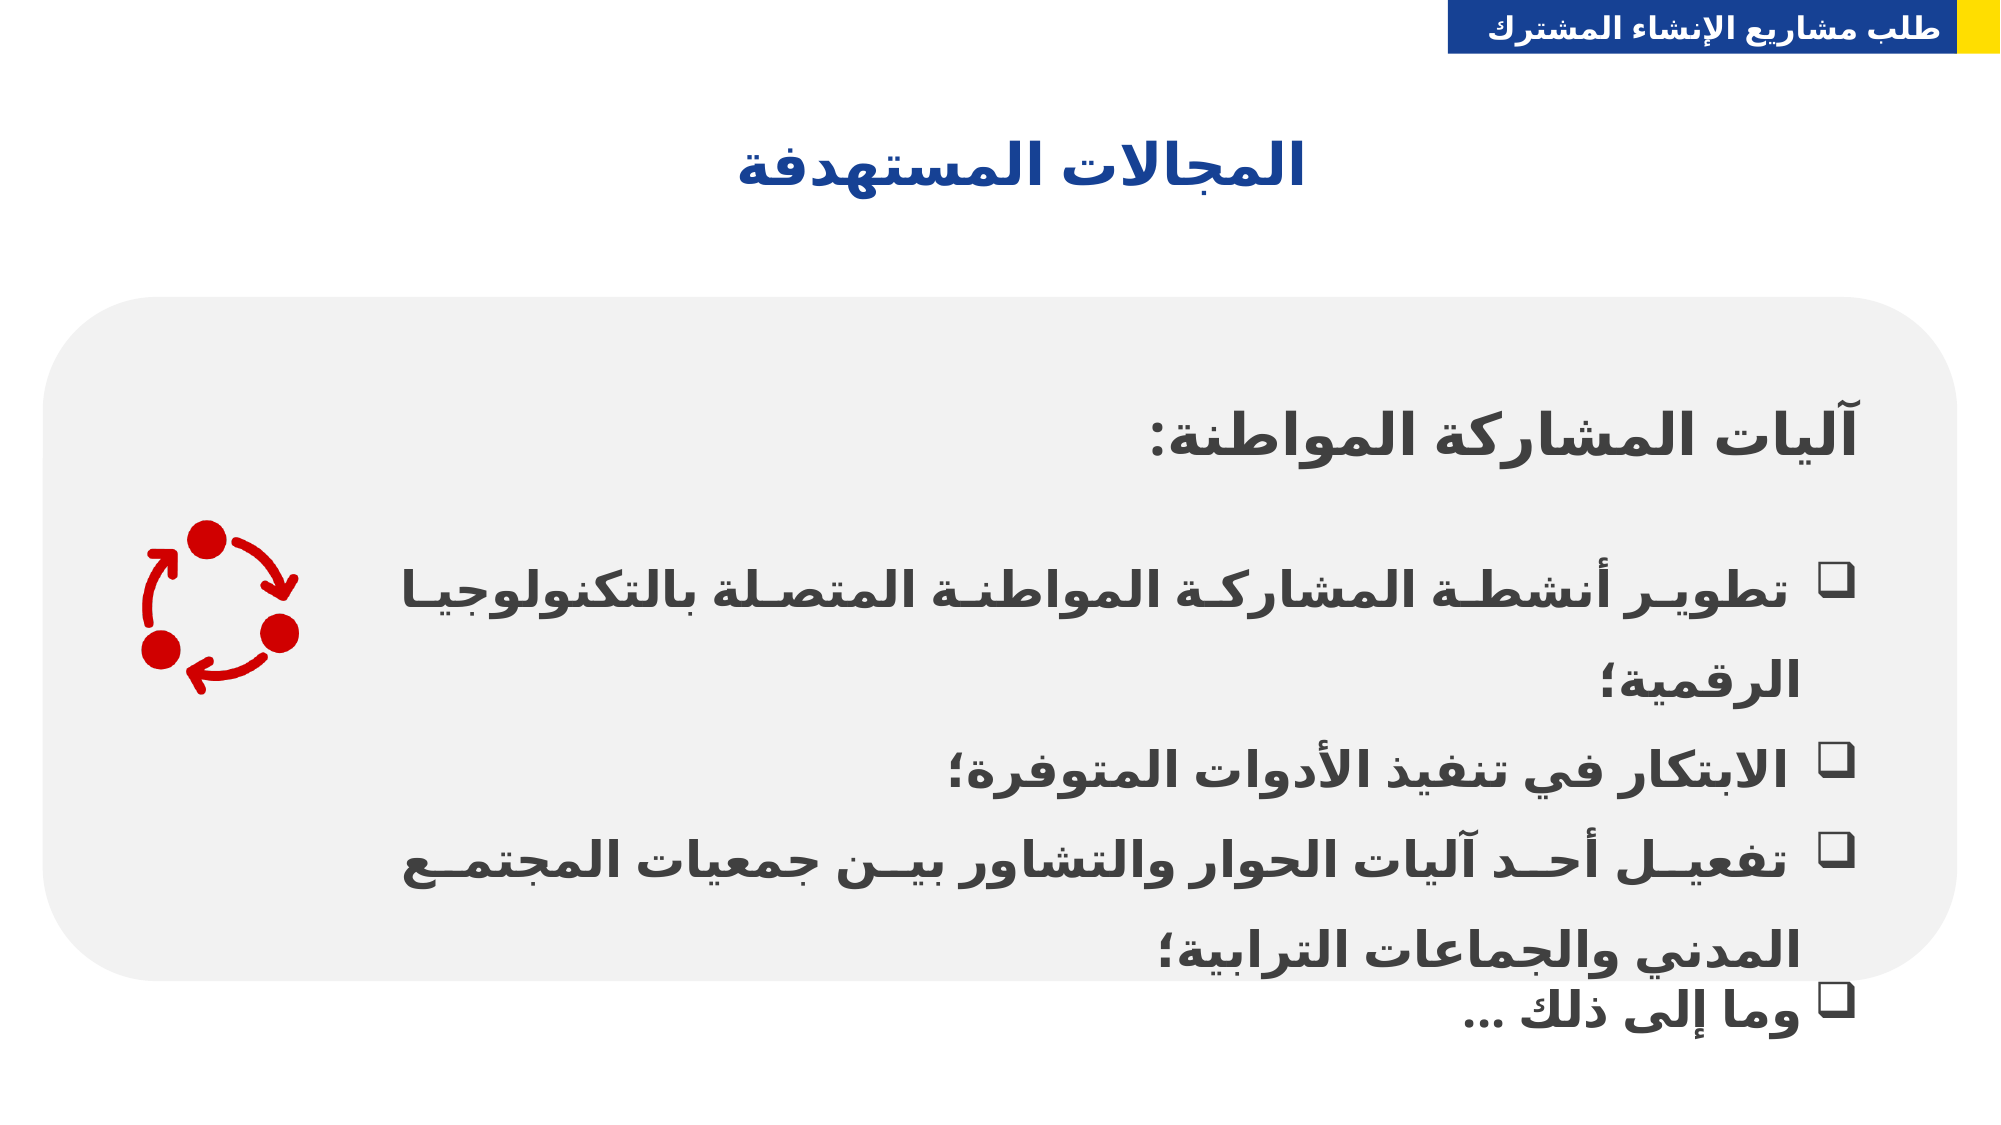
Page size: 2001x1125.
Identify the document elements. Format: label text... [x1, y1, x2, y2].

text_box آليات المشاركة المواطنة: تطوير أنشطة المشاركة المواطنة المتصلة بالتكنولوجيا الرقمية؛ الابتكار في تنفيذ الأدوات المتوفرة؛ تفعيل أحد آليات الحوار والتشاور بين جمعيات المجتمع المدني والجماعات الترابية؛ وما إلى ذلك ... [386, 389, 1874, 1045]
text_box المجالات المستهدفة [712, 119, 1331, 205]
picture [97, 489, 332, 724]
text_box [1447, 0, 2000, 54]
text_box [41, 295, 1959, 983]
